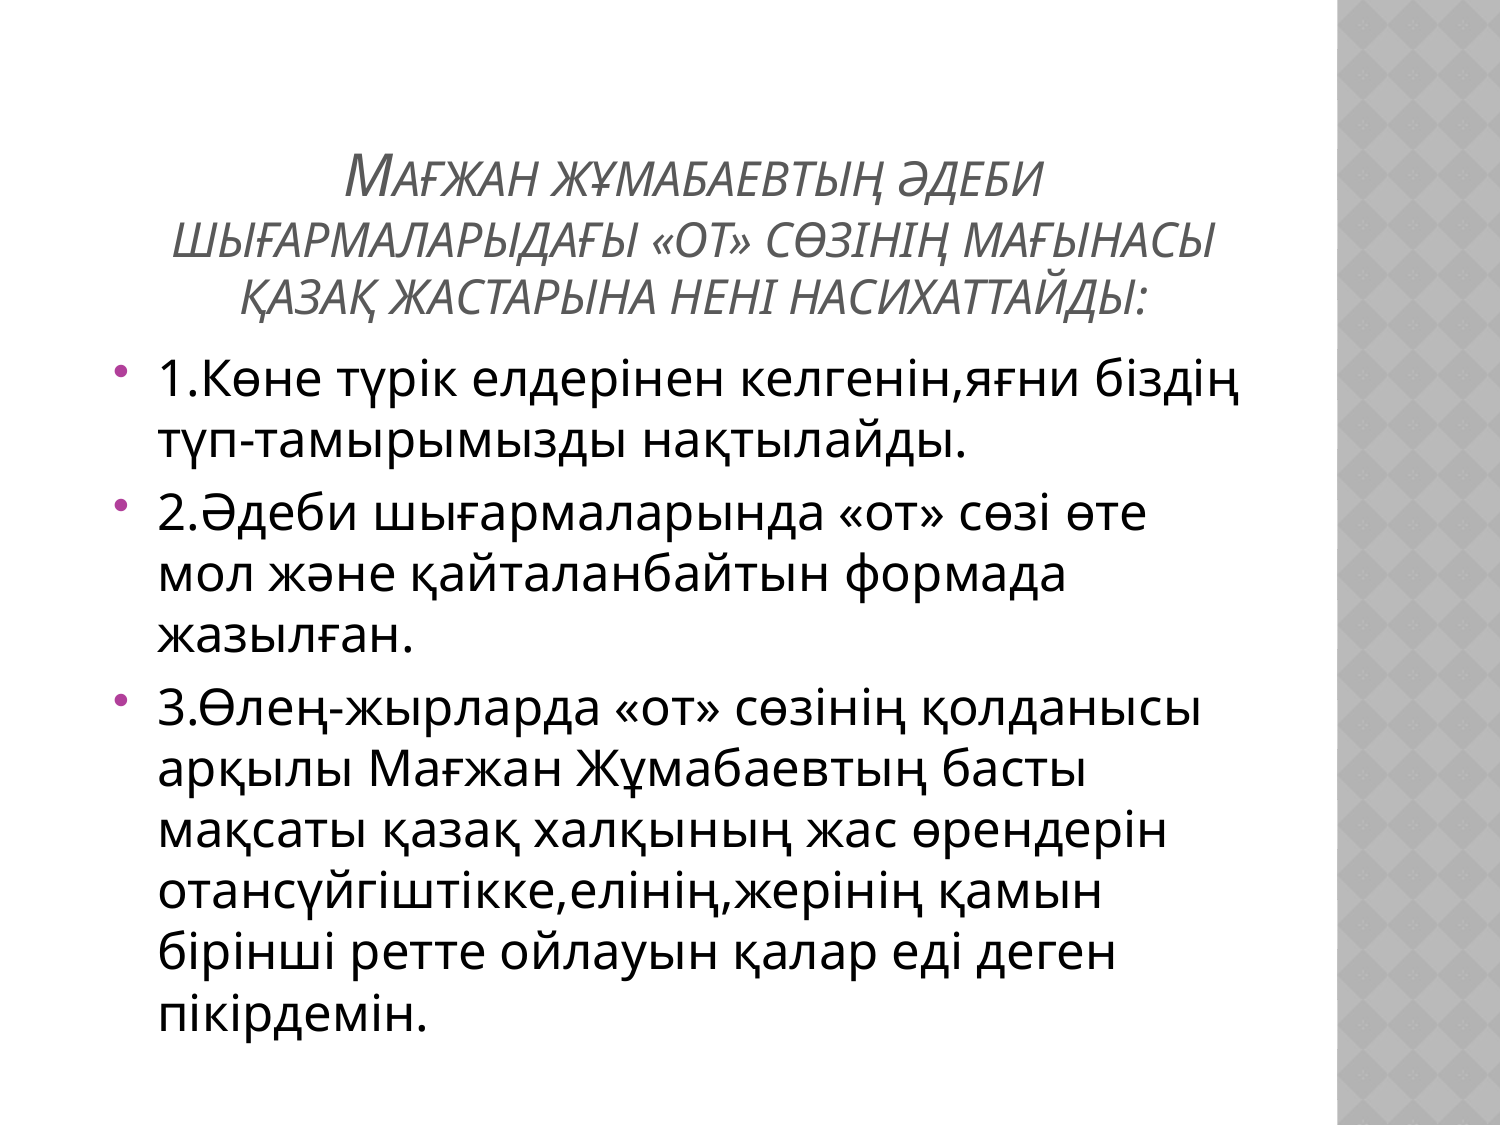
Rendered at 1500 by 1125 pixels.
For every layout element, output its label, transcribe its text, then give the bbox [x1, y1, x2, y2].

title Мағжан Жұмабаевтың әдеби шығармаларыдағы «от» сөзінің мағынасы қазақ жастарына нені насихаттайды: [100, 137, 1288, 325]
list 1.Көне түрік елдерінен келгенін,яғни біздің түп-тамырымызды нақтылайды. 2.Әдеби шығармаларында «от» сөзі өте мол және қайталанбайтын формада жазылған. 3.Өлең-жырларда «от» сөзінің қолданысы арқылы Мағжан Жұмабаевтың басты мақсаты қазақ халқының жас өрендерін отансүйгіштікке,елінің,жерінің қамын бірінші ретте ойлауын қалар еді деген пікірдемін. [100, 338, 1263, 1059]
